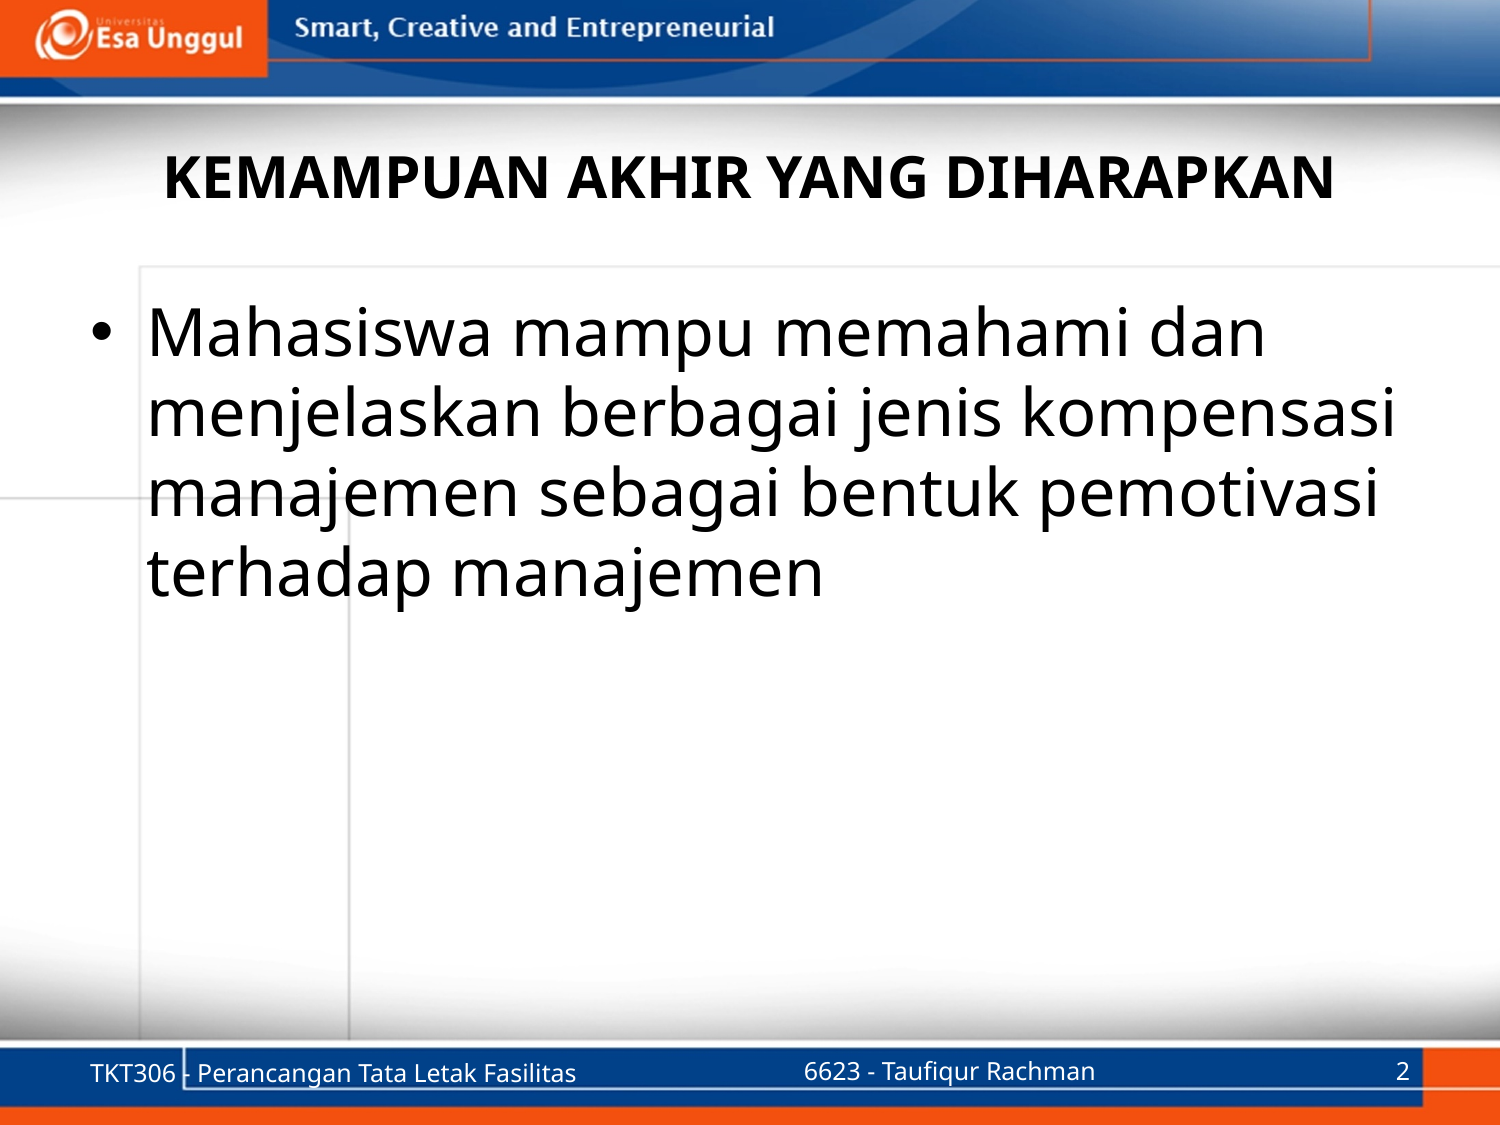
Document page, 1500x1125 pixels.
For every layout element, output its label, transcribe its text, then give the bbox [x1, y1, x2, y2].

picture [0, 0, 1500, 1125]
slide_number TKT306 - Perancangan Tata Letak Fasilitas [75, 1042, 645, 1103]
slide_number 2 [1250, 1042, 1425, 1103]
footer 6623 - Taufiqur Rachman [712, 1042, 1188, 1103]
list Mahasiswa mampu memahami dan menjelaskan berbagai jenis kompensasi manajemen sebagai bentuk pemotivasi terhadap manajemen [75, 282, 1425, 1025]
title KEMAMPUAN AKHIR YANG DIHARAPKAN [75, 99, 1425, 250]
